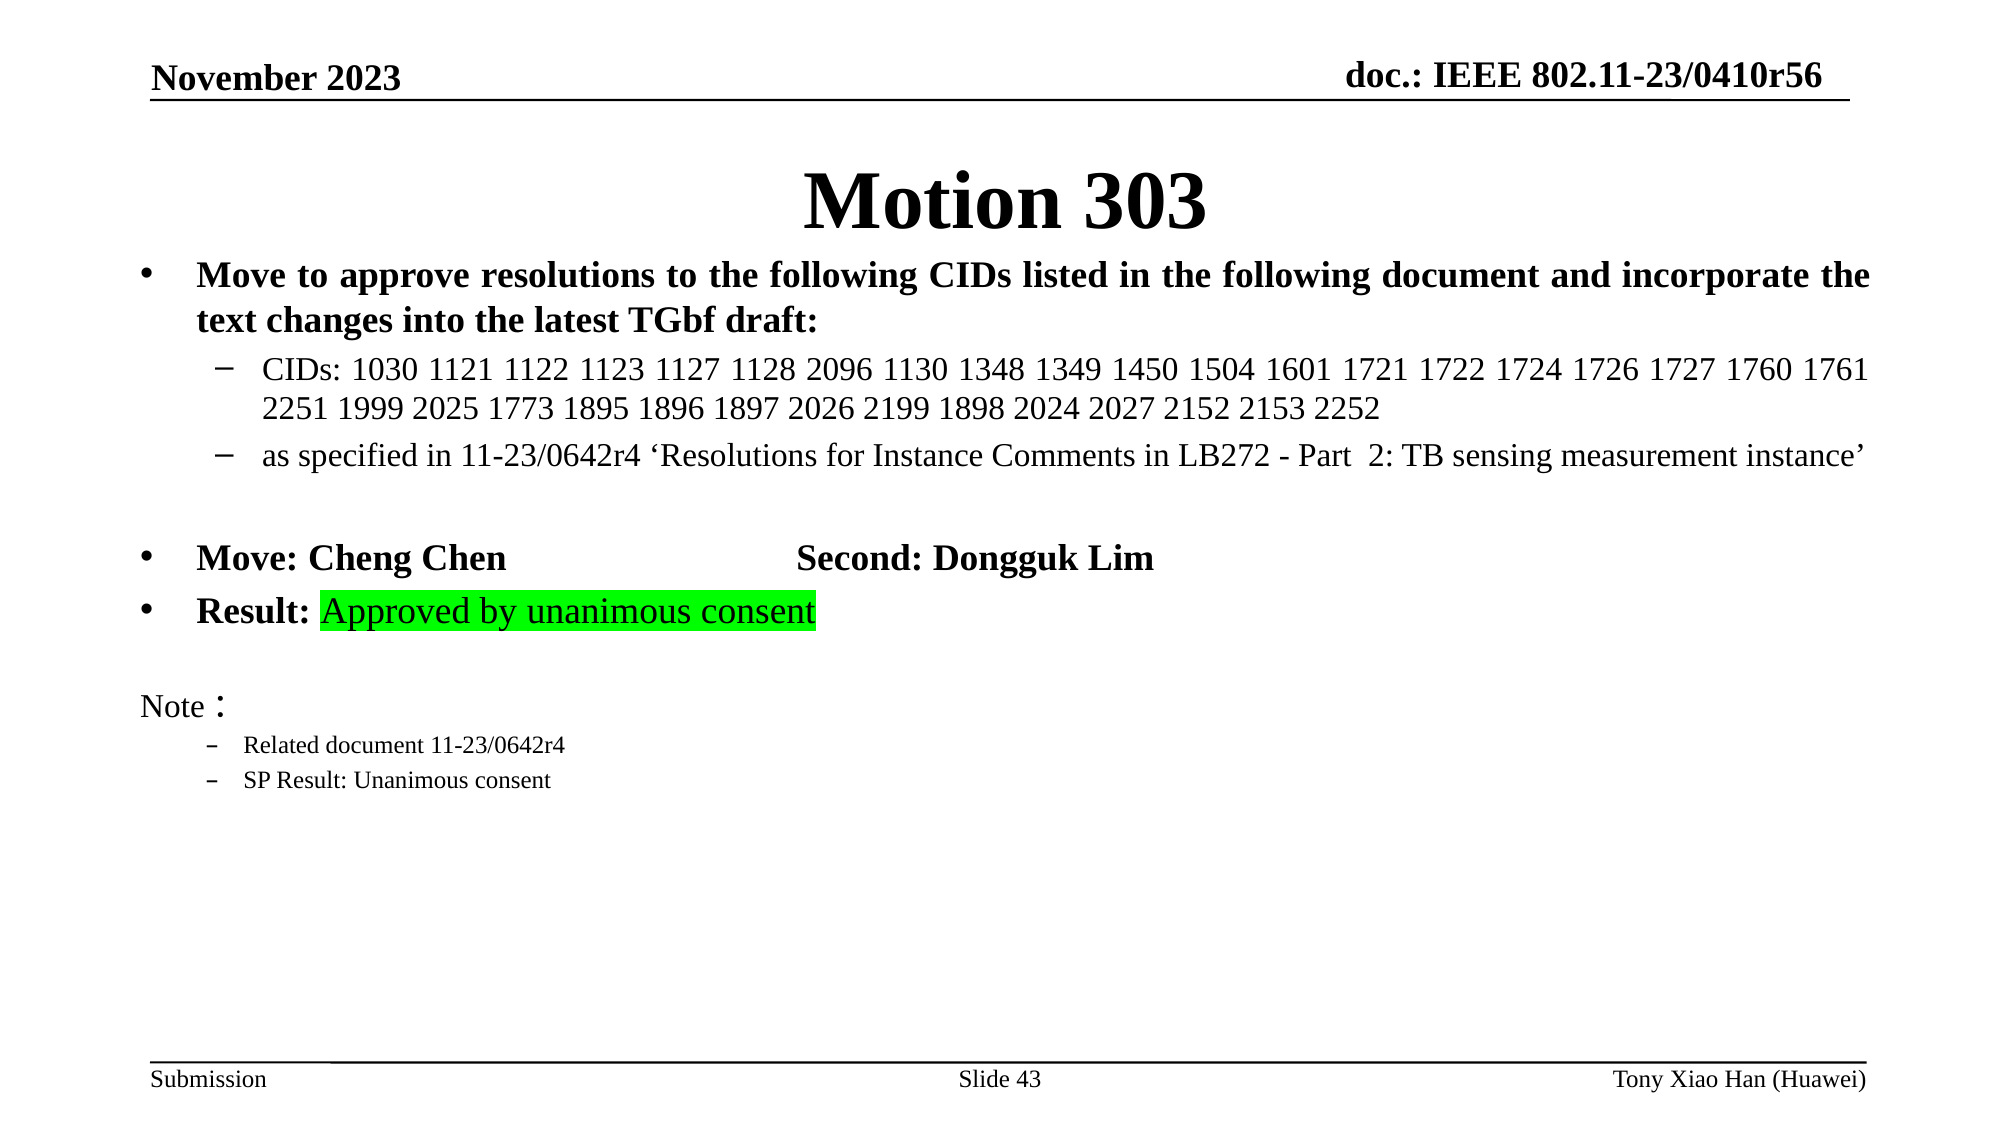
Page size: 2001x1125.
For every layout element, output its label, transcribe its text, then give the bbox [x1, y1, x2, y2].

text_box Motion 303 [368, 137, 1644, 212]
text_box Move to approve resolutions to the following CIDs listed in the following document and incorporate the text changes into the latest TGbf draft: CIDs: 1030 1121 1122 1123 1127 1128 2096 1130 1348 1349 1450 1504 1601 1721 1722 1724 1726 1727 1760 1761 2251 1999 2025 1773 1895 1896 1897 2026 2199 1898 2024 2027 2152 2153 2252 as specified in 11-23/0642r4 ‘Resolutions for Instance Comments in LB272 - Part 2: TB sensing measurement instance’ Move: Cheng Chen Second: Dongguk Lim Result: Approved by unanimous consent Note： Related document 11-23/0642r4 SP Result: Unanimous consent [125, 212, 1888, 900]
